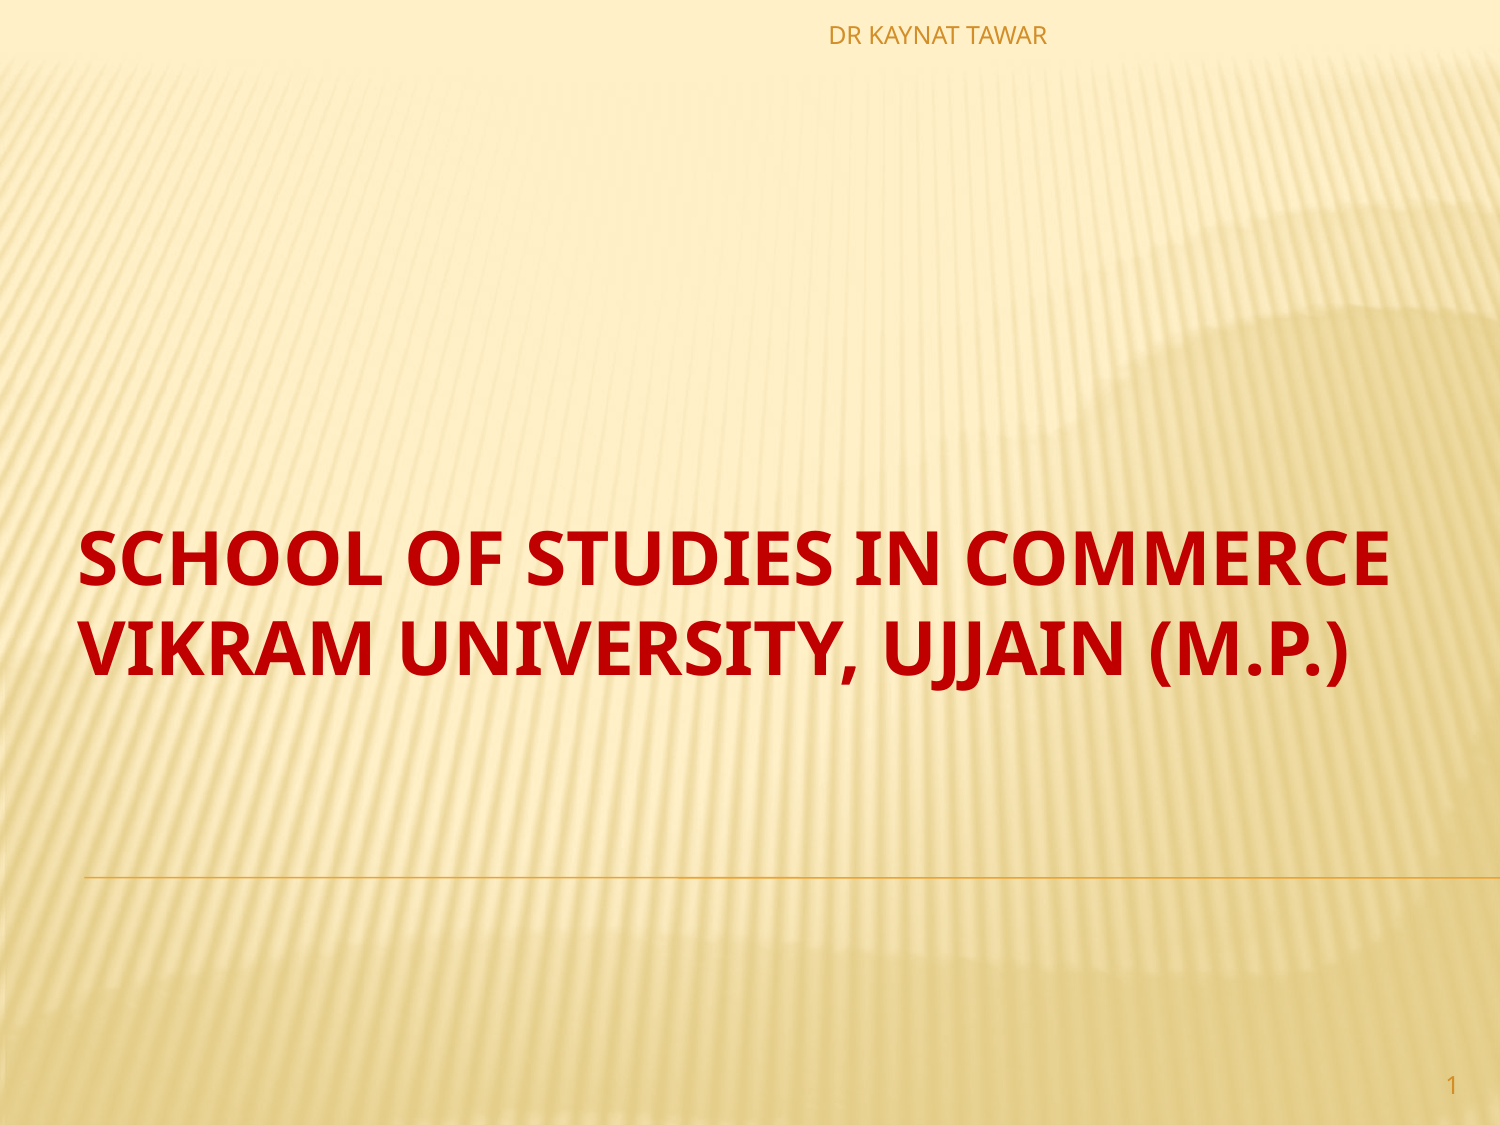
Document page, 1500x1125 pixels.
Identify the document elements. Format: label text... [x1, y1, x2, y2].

footer DR KAYNAT TAWAR [512, 12, 1063, 60]
slide_number 1 [1350, 1061, 1475, 1103]
subtitle SCHOOL OF STUDIES IN COMMERCE VIKRAM UNIVERSITY, UJJAIN (M.P.) [62, 637, 1450, 788]
